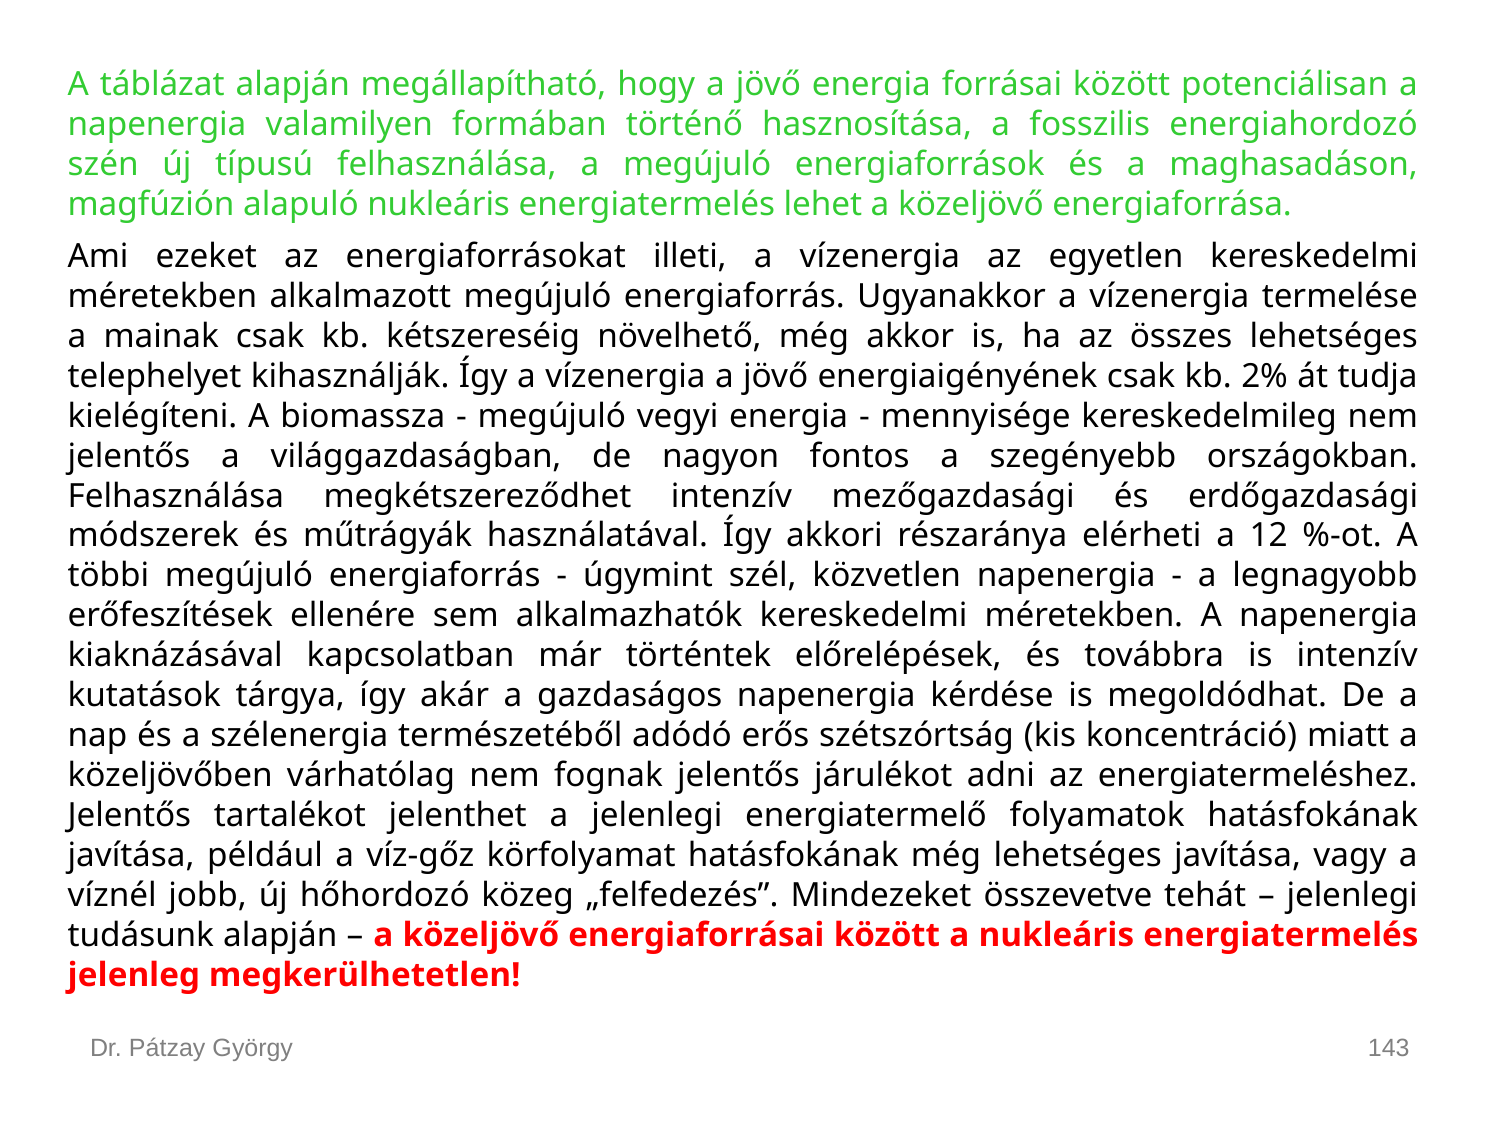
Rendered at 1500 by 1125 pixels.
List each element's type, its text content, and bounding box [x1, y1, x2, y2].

text_box A táblázat alapján megállapítható, hogy a jövő energia forrásai között potenciálisan a napenergia valamilyen formában történő hasznosítása, a fosszilis energiahordozó szén új típusú felhasználása, a megújuló energiaforrások és a maghasadáson, magfúzión alapuló nukleáris energiatermelés lehet a közeljövő energiaforrása. Ami ezeket az energiaforrásokat illeti, a vízenergia az egyetlen kereskedelmi méretekben alkalmazott megújuló energiaforrás. Ugyanakkor a vízenergia termelése a mainak csak kb. kétszereséig növelhető, még akkor is, ha az összes lehetséges telephelyet kihasználják. Így a vízenergia a jövő energiaigényének csak kb. 2% át tudja kielégíteni. A biomassza - megújuló vegyi energia - mennyisége kereskedelmileg nem jelentős a világgazdaságban, de nagyon fontos a szegényebb országokban. Felhasználása megkétszereződhet intenzív mezőgazdasági és erdőgazdasági módszerek és műtrágyák használatával. Így akkori részaránya elérheti a 12 %-ot. A többi megújuló energiaforrás - úgymint szél, közvetlen napenergia - a legnagyobb erőfeszítések ellenére sem alkalmazhatók kereskedelmi méretekben. A napenergia kiaknázásával kapcsolatban már történtek előrelépések, és továbbra is intenzív kutatások tárgya, így akár a gazdaságos napenergia kérdése is megoldódhat. De a nap és a szélenergia természetéből adódó erős szétszórtság (kis koncentráció) miatt a közeljövőben várhatólag nem fognak jelentős járulékot adni az energiatermeléshez. Jelentős tartalékot jelenthet a jelenlegi energiatermelő folyamatok hatásfokának javítása, például a víz-gőz körfolyamat hatásfokának még lehetséges javítása, vagy a víznél jobb, új hőhordozó közeg „felfedezés”. Mindezeket összevetve tehát – jelenlegi tudásunk alapján – a közeljövő energiaforrásai között a nukleáris energiatermelés jelenleg megkerülhetetlen! [53, 54, 1435, 1001]
slide_number Dr. Pátzay György [74, 1024, 426, 1103]
slide_number 143 [1074, 1024, 1426, 1103]
